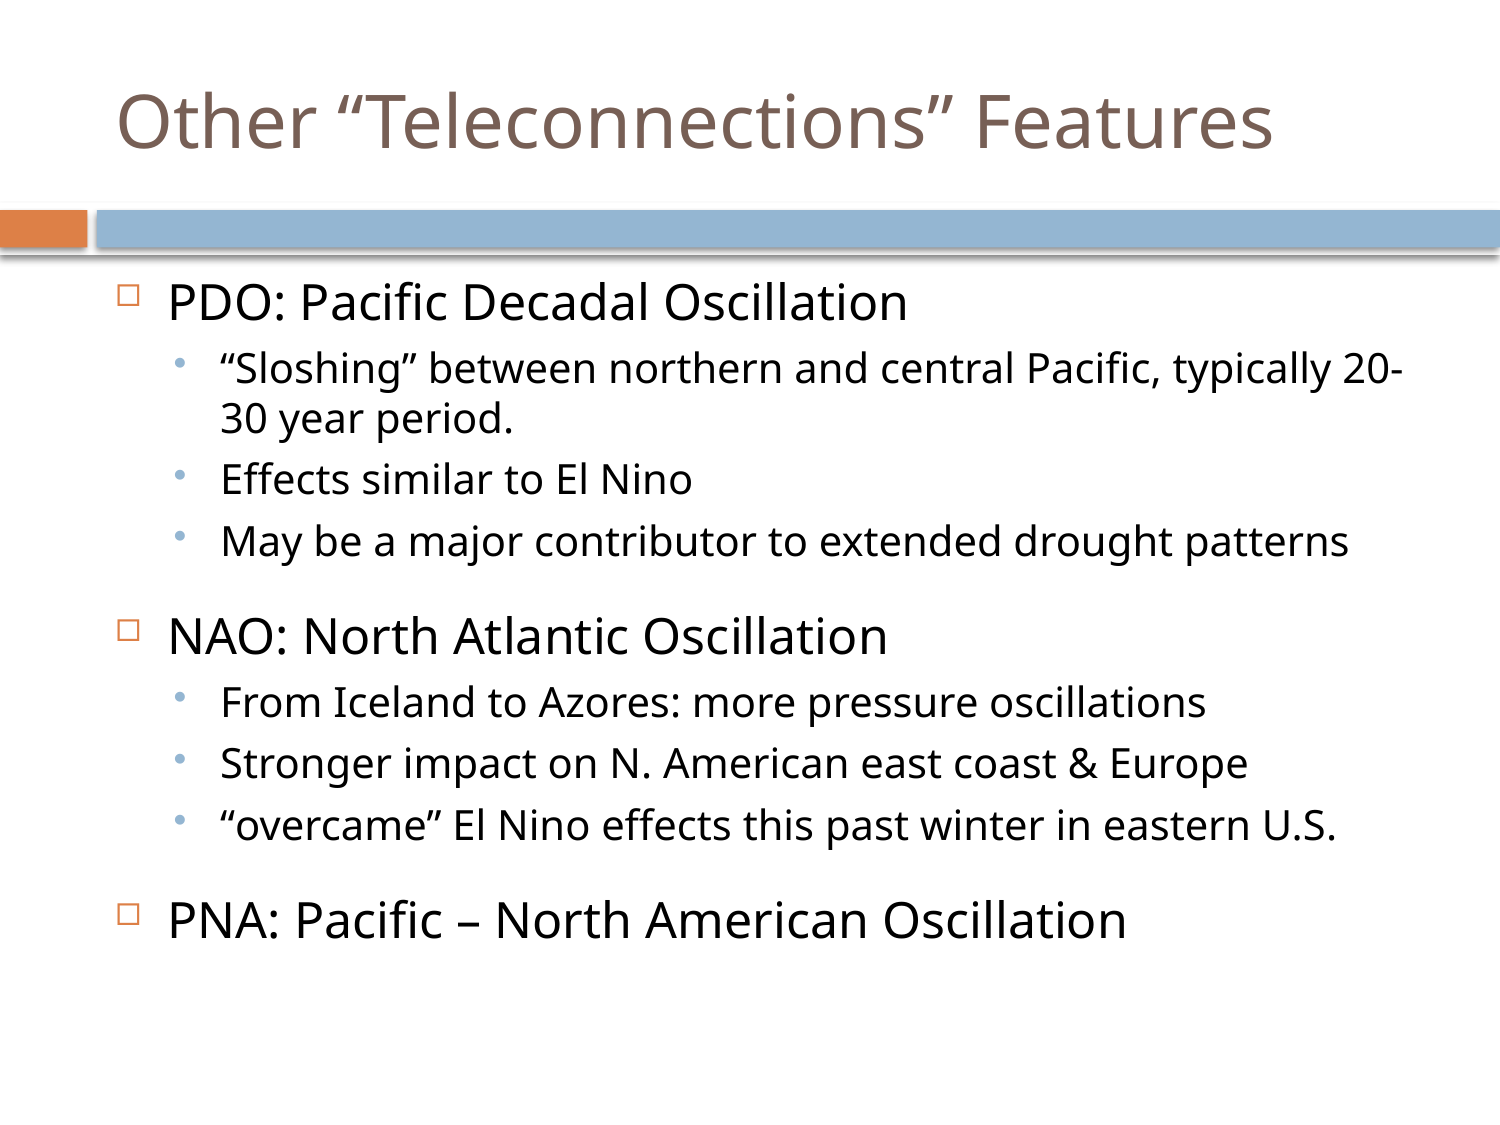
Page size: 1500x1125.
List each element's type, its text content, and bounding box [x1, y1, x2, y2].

list PDO: Pacific Decadal Oscillation “Sloshing” between northern and central Pacific, typically 20-30 year period. Effects similar to El Nino May be a major contributor to extended drought patterns NAO: North Atlantic Oscillation From Iceland to Azores: more pressure oscillations Stronger impact on N. American east coast & Europe “overcame” El Nino effects this past winter in eastern U.S. PNA: Pacific – North American Oscillation [100, 262, 1438, 1000]
title Other “Teleconnections” Features [100, 37, 1438, 200]
